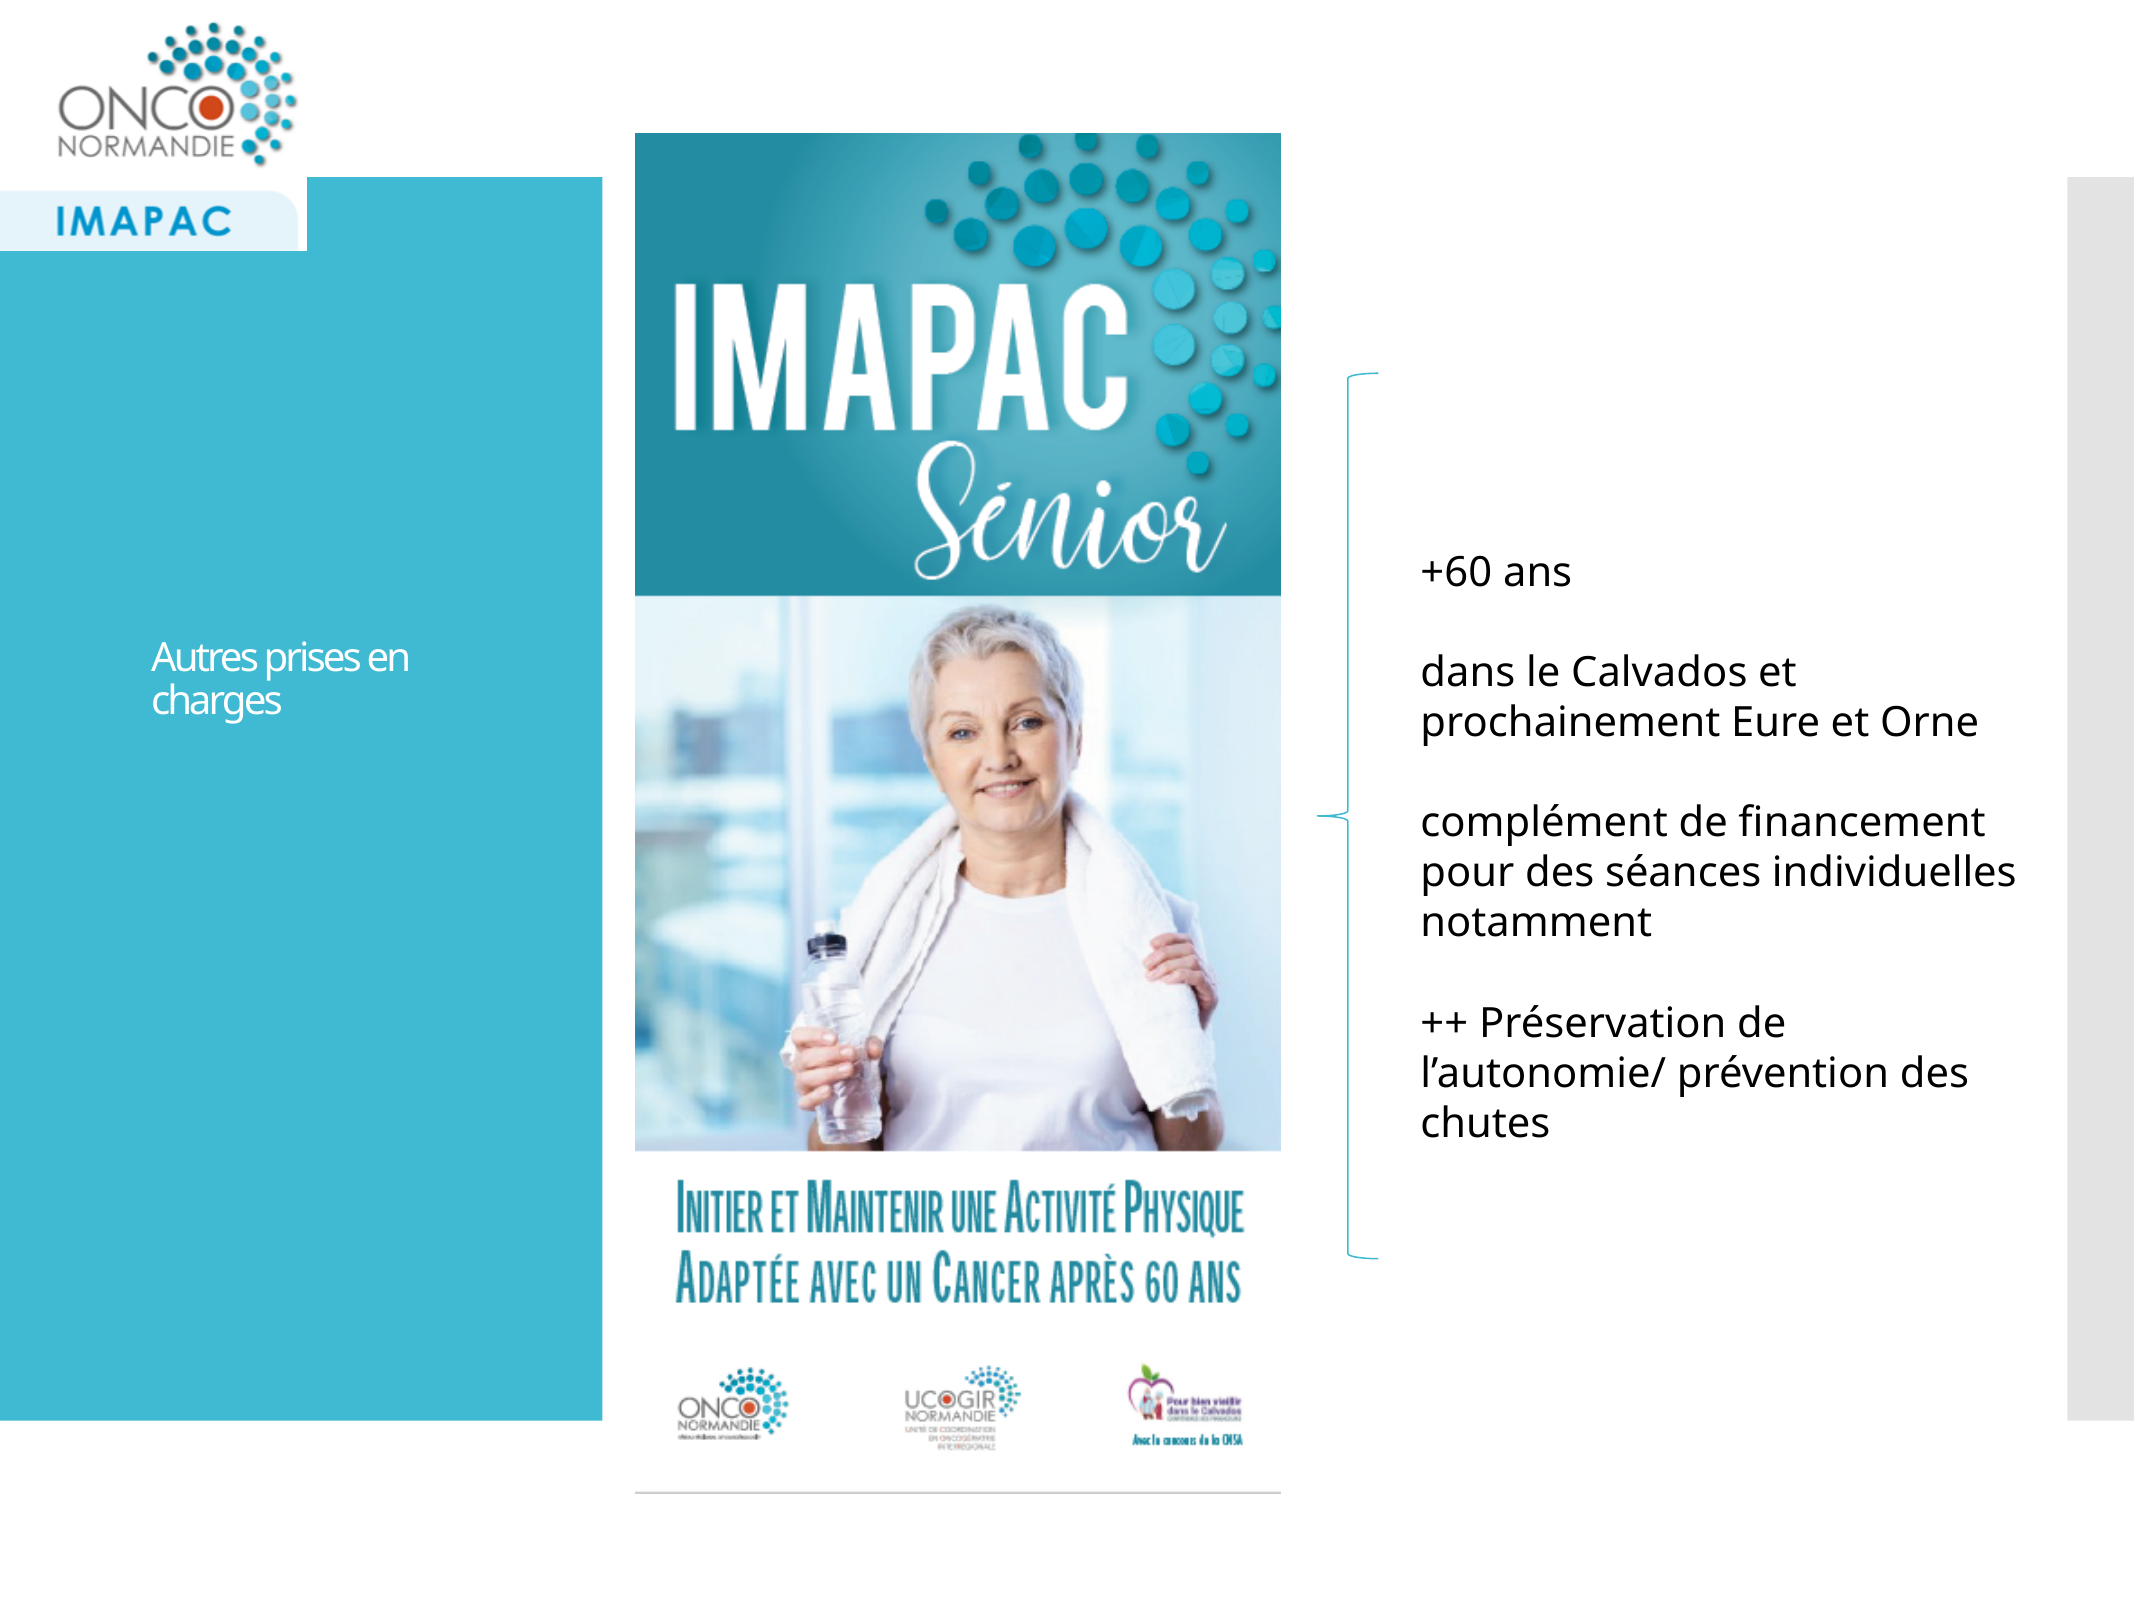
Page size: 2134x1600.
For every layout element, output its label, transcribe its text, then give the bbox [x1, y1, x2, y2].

picture [635, 133, 1281, 1494]
text_box [1316, 372, 1379, 1260]
picture [0, 1, 307, 252]
text_box +60 ans dans le Calvados et prochainement Eure et Orne complément de financement pour des séances individuelles notamment ++ Préservation de l’autonomie/ prévention des chutes [1405, 537, 2051, 1219]
title Autres prises en charges [136, 627, 518, 731]
